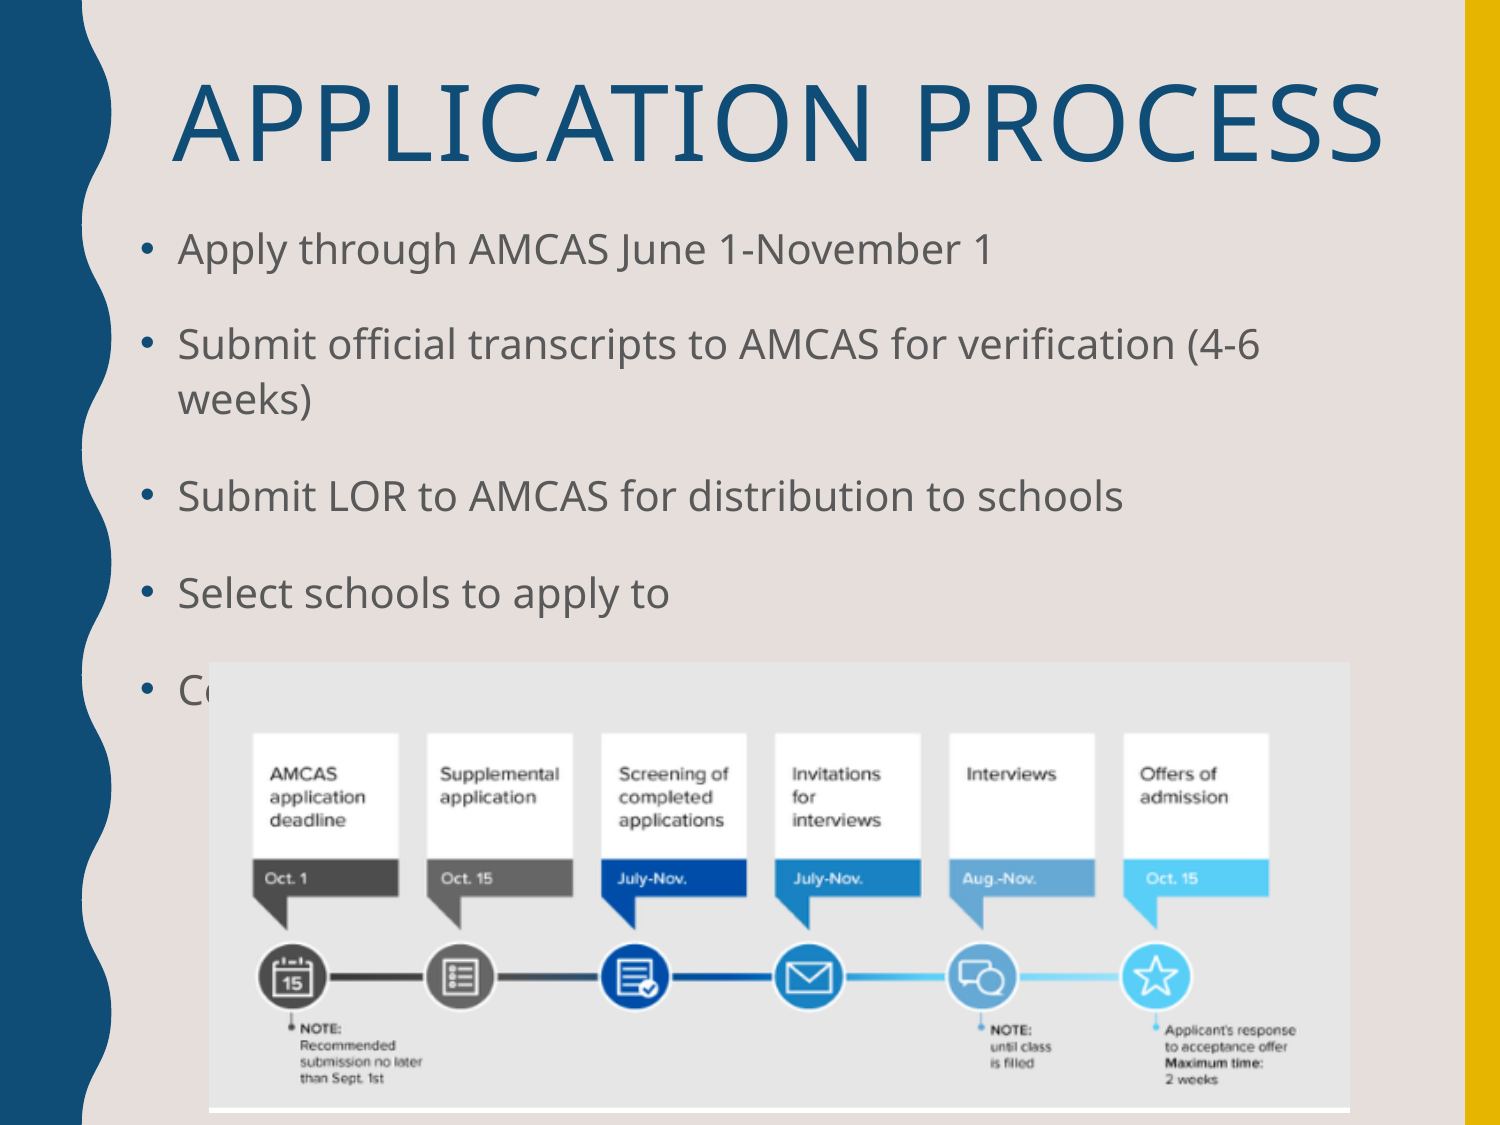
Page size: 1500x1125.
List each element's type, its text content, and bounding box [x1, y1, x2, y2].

picture [209, 662, 1350, 1113]
title Application Process [154, 62, 1407, 308]
list Apply through AMCAS June 1-November 1 Submit official transcripts to AMCAS for verification (4-6 weeks) Submit LOR to AMCAS for distribution to schools Select schools to apply to Complete Secondary Applications [125, 210, 1378, 800]
